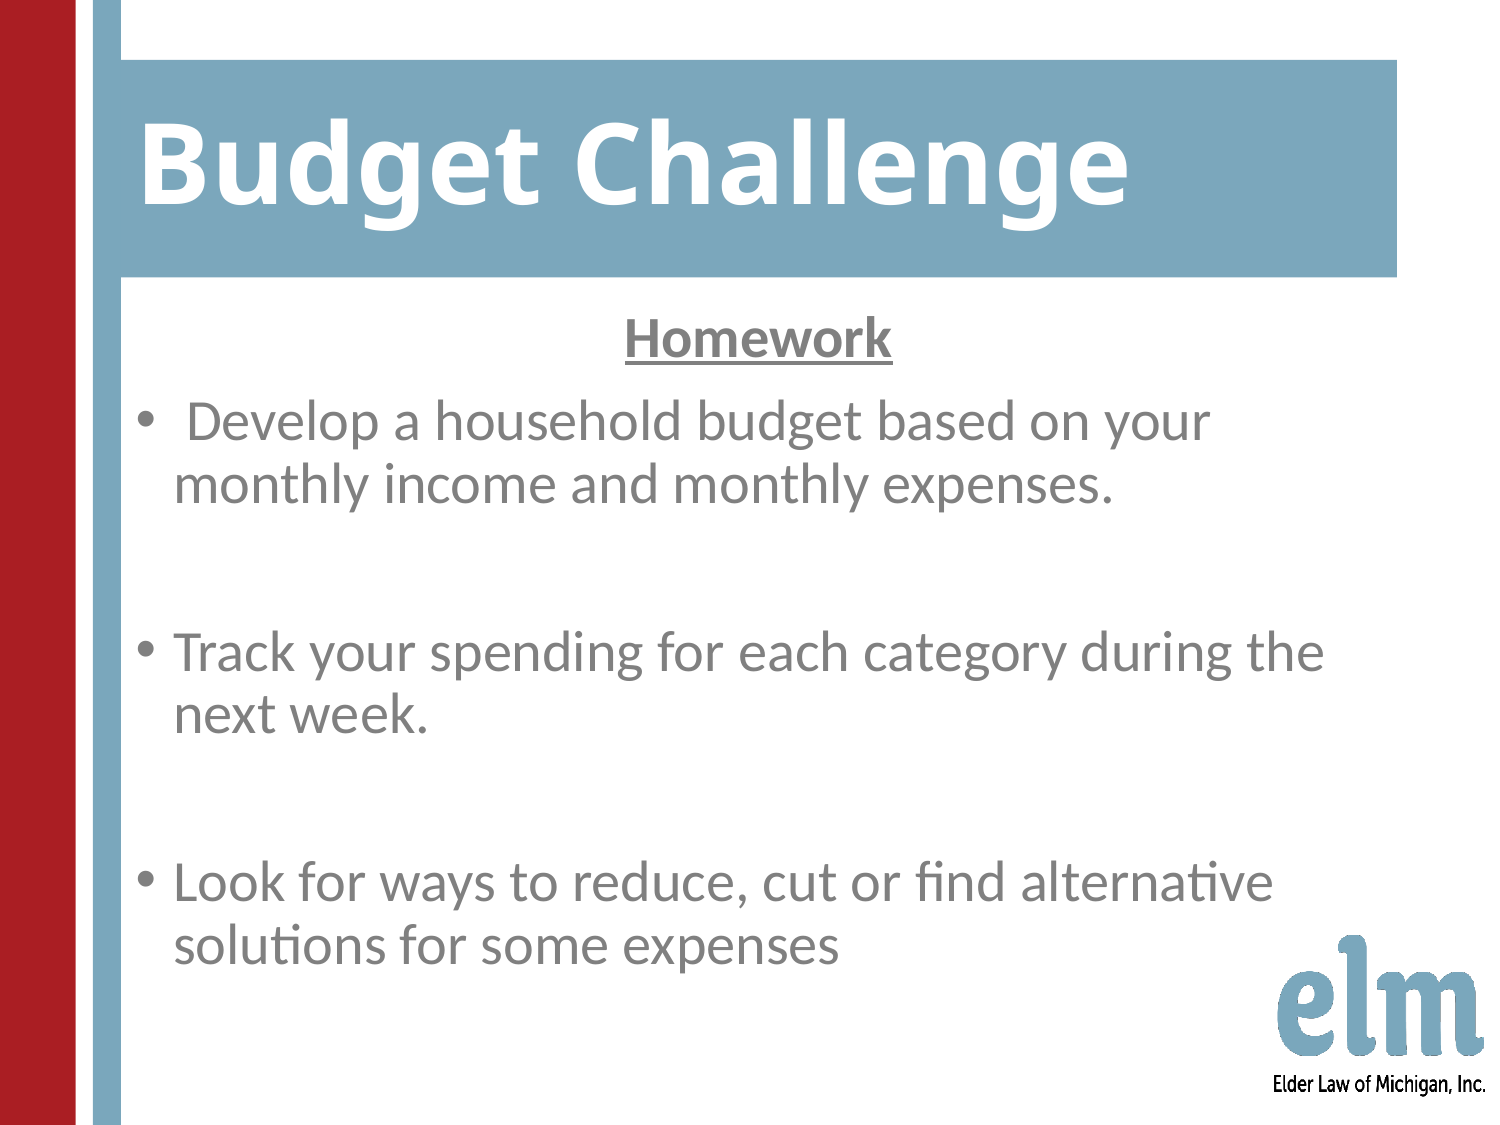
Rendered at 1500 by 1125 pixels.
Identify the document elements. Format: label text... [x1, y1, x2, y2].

list Homework Develop a household budget based on your monthly income and monthly expenses. Track your spending for each category during the next week. Look for ways to reduce, cut or find alternative solutions for some expenses [120, 299, 1397, 1014]
title Budget Challenge [120, 59, 1397, 278]
picture [1272, 920, 1486, 1103]
picture [0, 0, 121, 1125]
